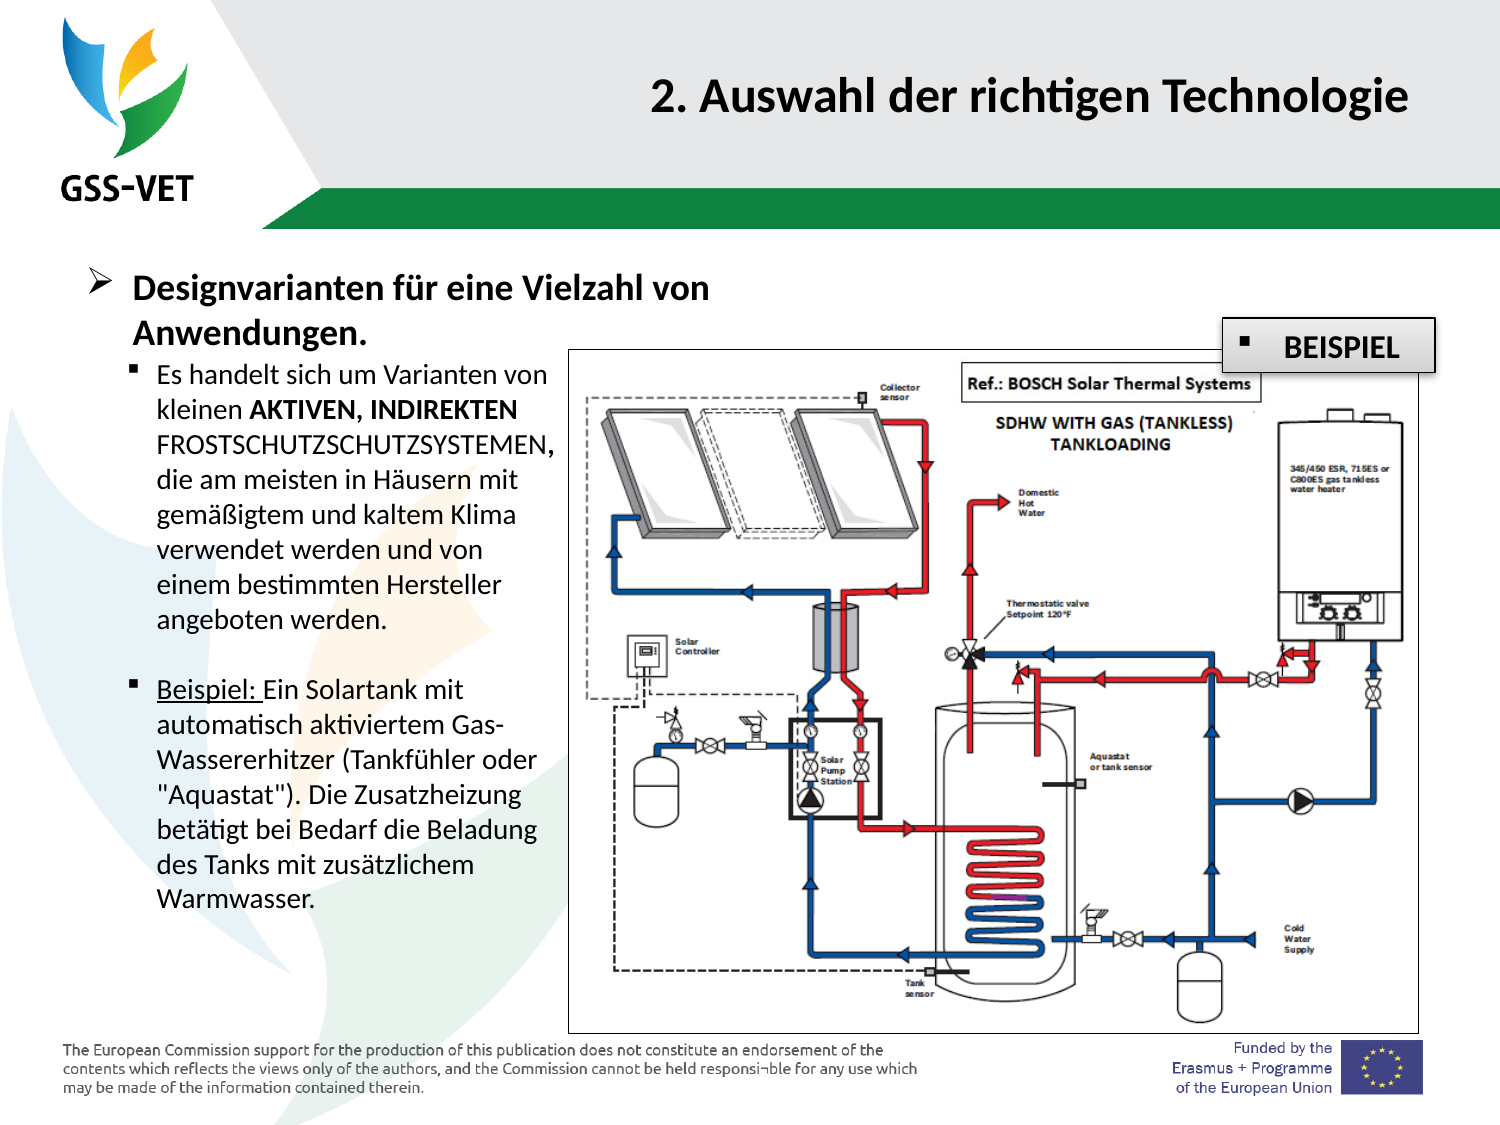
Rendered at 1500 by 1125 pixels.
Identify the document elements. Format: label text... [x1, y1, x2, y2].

text_box Es handelt sich um Varianten von kleinen AKTIVEN, INDIREKTEN FROSTSCHUTZSCHUTZSYSTEMEN, die am meisten in Häusern mit gemäßigtem und kaltem Klima verwendet werden und von einem bestimmten Hersteller angeboten werden. Beispiel: Ein Solartank mit automatisch aktiviertem Gas-Wassererhitzer (Tankfühler oder "Aquastat"). Die Zusatzheizung betätigt bei Bedarf die Beladung des Tanks mit zusätzlichem Warmwasser. [112, 348, 569, 923]
picture [0, 0, 1500, 1125]
text_box BEISPIEL [1222, 317, 1436, 373]
title 2. Auswahl der richtigen Technologie [324, 0, 1425, 185]
text_box Designvarianten für eine Vielzahl von Anwendungen. [71, 255, 951, 361]
